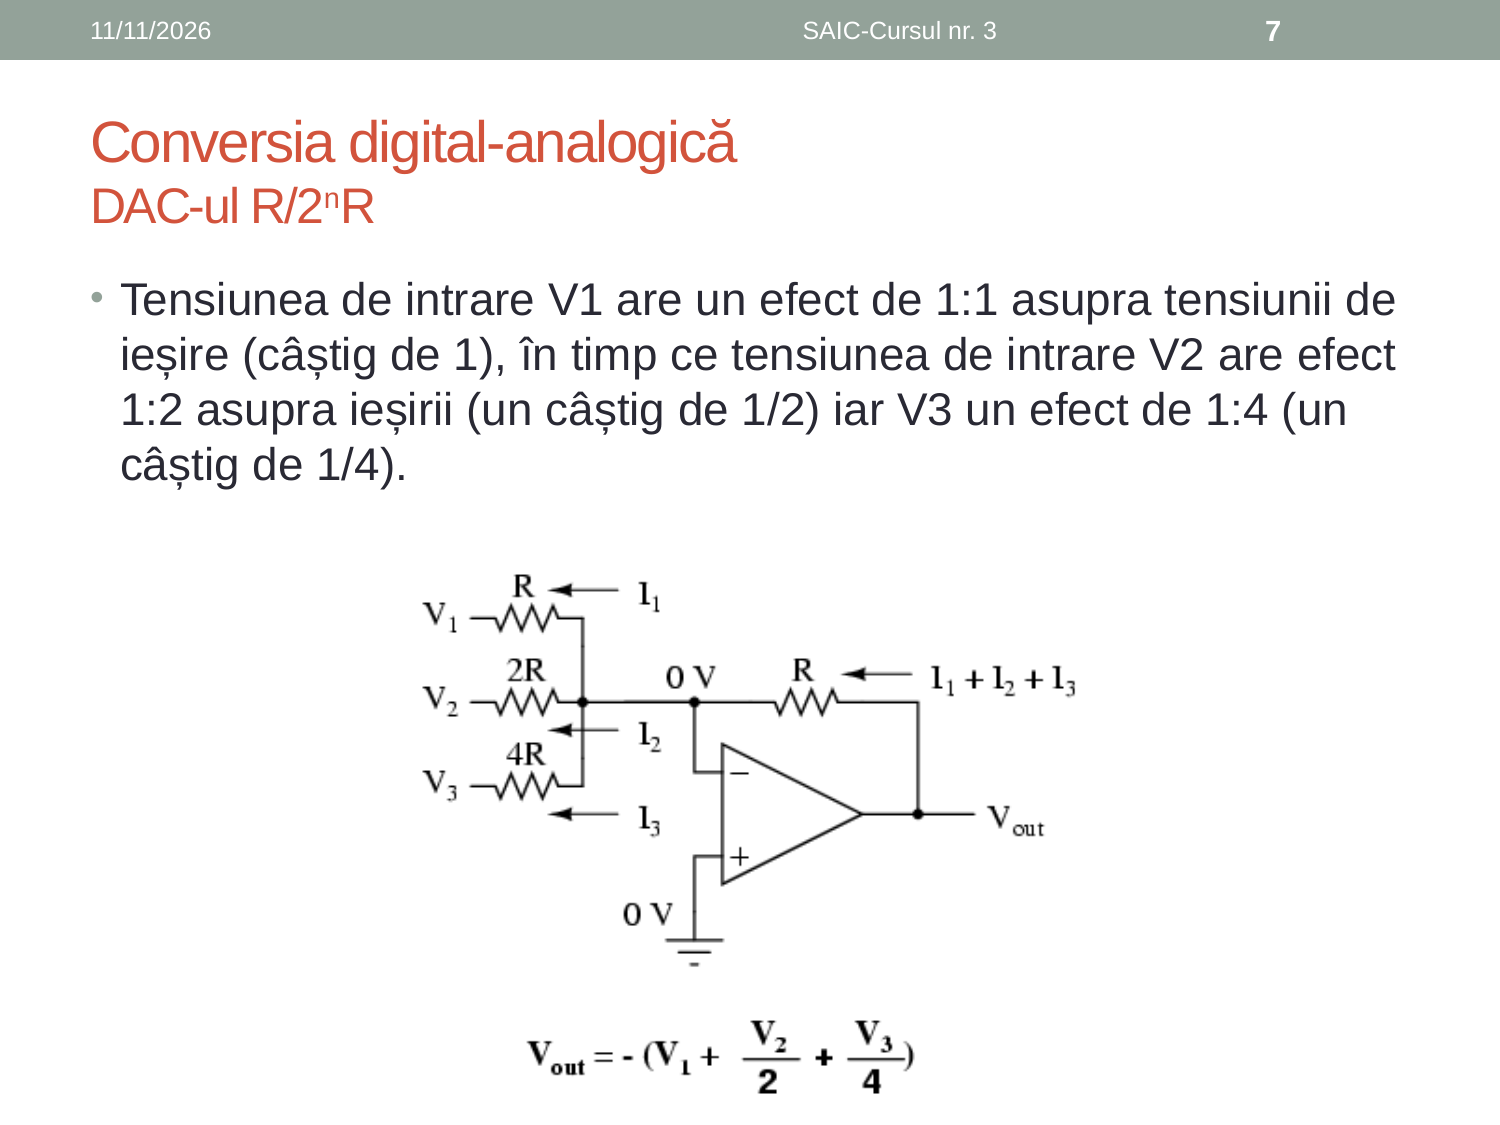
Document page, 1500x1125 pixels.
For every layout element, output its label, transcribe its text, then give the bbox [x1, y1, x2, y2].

title Conversia digital-analogică DAC-ul R/2nR [75, 87, 1425, 250]
picture [409, 562, 1091, 1107]
slide_number 7 [1250, 3, 1425, 57]
list Tensiunea de intrare V1 are un efect de 1:1 asupra tensiunii de ieșire (câștig de 1), în timp ce tensiunea de intrare V2 are efect 1:2 asupra ieșirii (un câștig de 1/2) iar V3 un efect de 1:4 (un câștig de 1/4). [75, 262, 1425, 1063]
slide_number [75, 3, 550, 57]
footer SAIC-Cursul nr. 3 [562, 3, 1238, 57]
